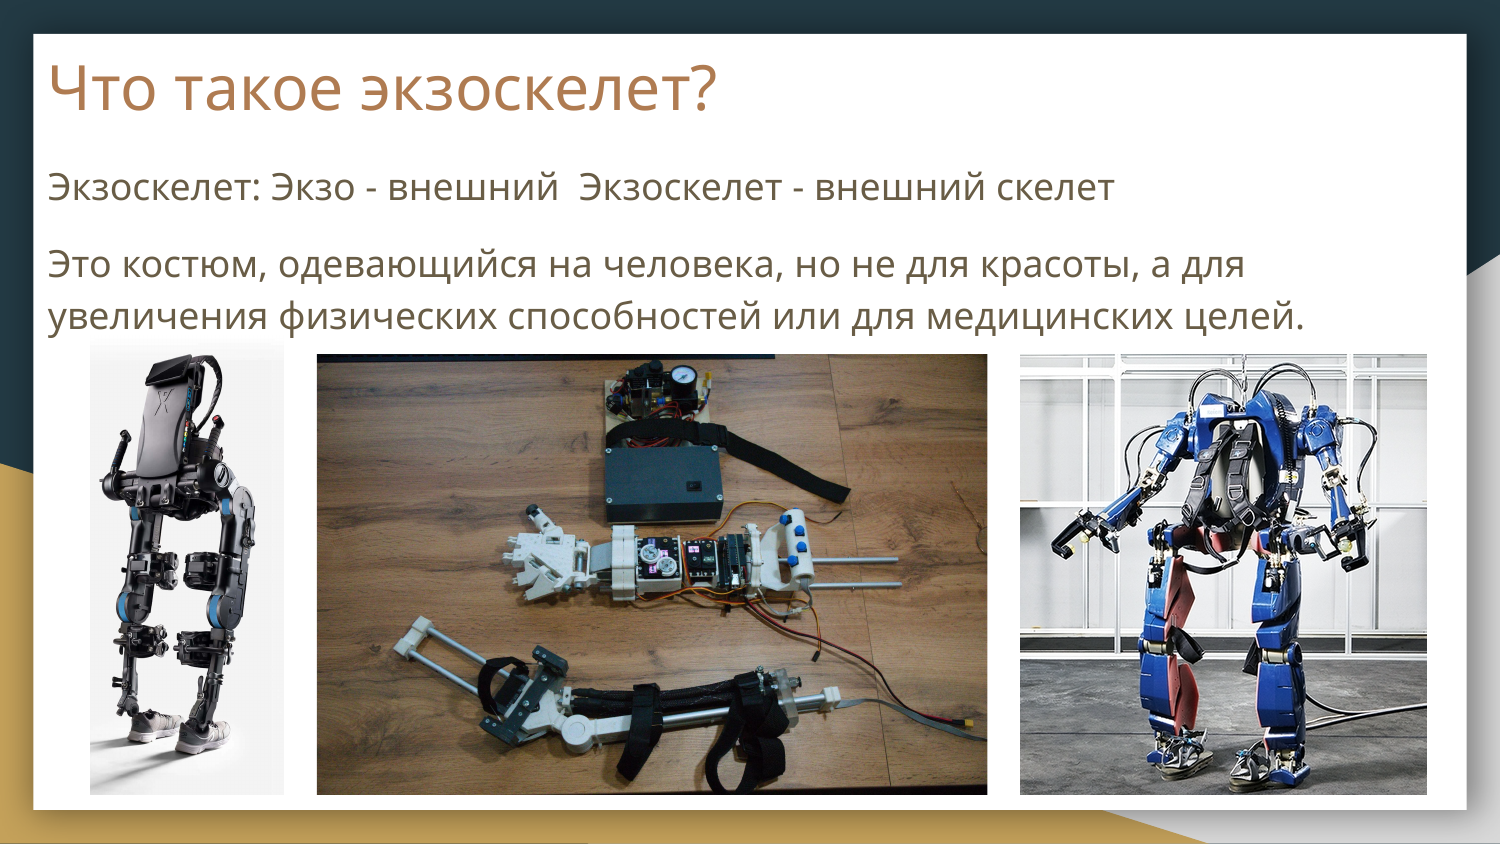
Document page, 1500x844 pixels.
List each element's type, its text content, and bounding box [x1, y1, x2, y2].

picture [316, 354, 988, 796]
picture [89, 335, 285, 796]
title Что такое экзоскелет? [33, 32, 1468, 141]
picture [1020, 354, 1428, 796]
list Экзоскелет: Экзо - внешний Экзоскелет - внешний скелет Это костюм, одевающийся на человека, но не для красоты, а для увеличения физических способностей или для медицинских целей. [33, 141, 1468, 355]
